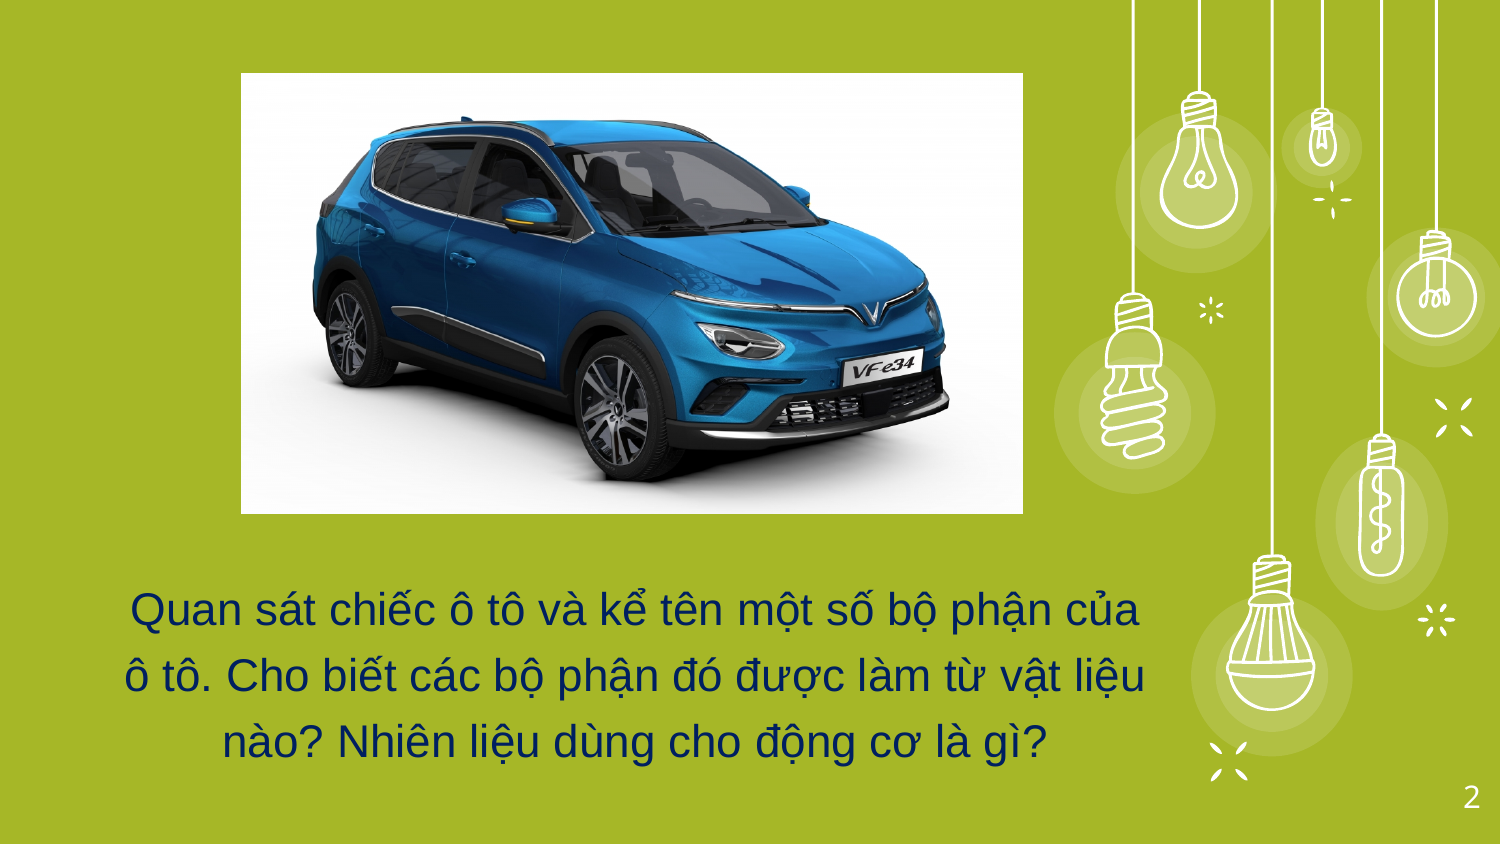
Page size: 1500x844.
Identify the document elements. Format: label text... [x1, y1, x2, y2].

text_box Quan sát chiếc ô tô và kể tên một số bộ phận của ô tô. Cho biết các bộ phận đó được làm từ vật liệu nào? Nhiên liệu dùng cho động cơ là gì? [116, 539, 1155, 767]
slide_number 2 [1426, 766, 1482, 832]
picture [241, 73, 1023, 514]
